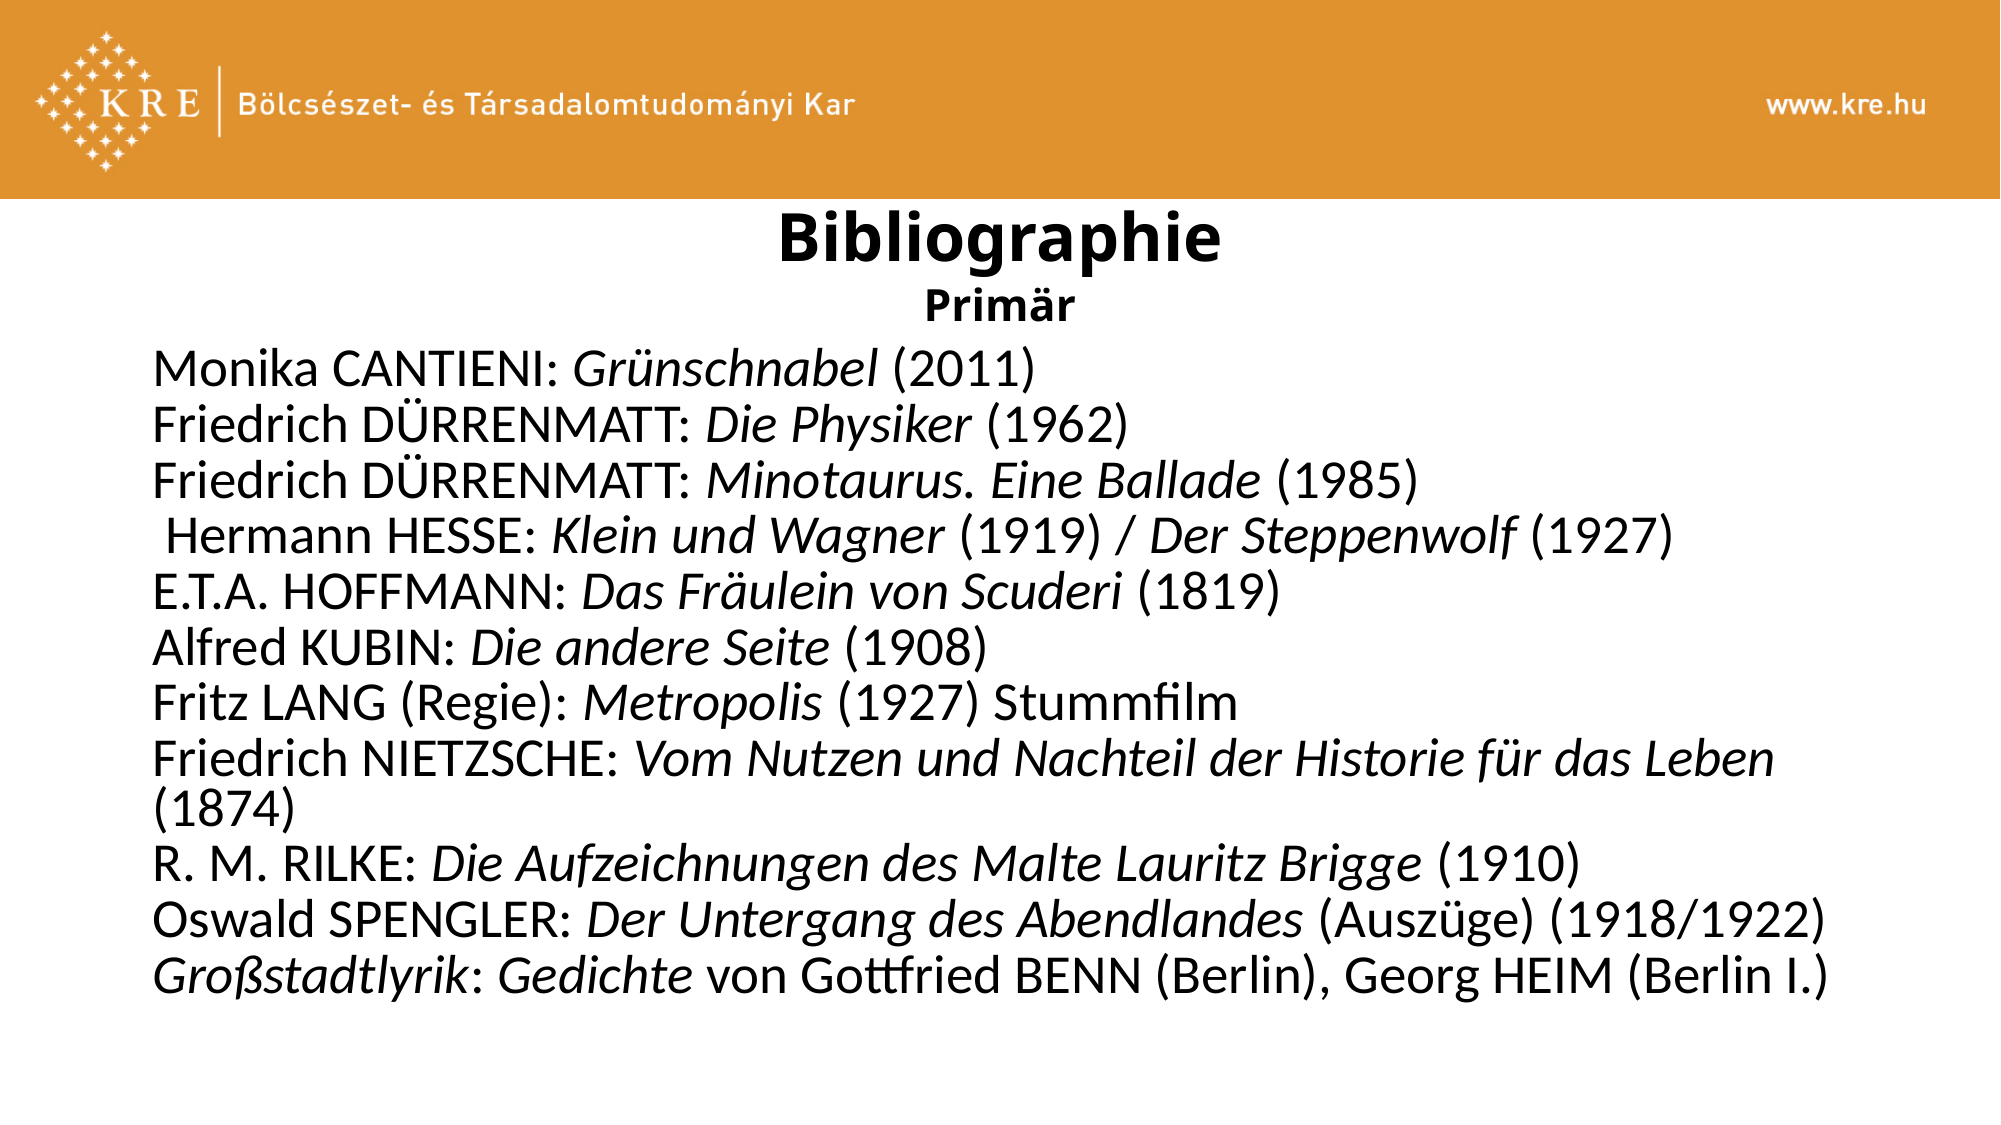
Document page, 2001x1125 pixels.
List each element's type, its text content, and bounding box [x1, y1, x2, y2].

list Monika CANTIENI: Grünschnabel (2011) Friedrich DÜRRENMATT: Die Physiker (1962) Friedrich DÜRRENMATT: Minotaurus. Eine Ballade (1985) Hermann HESSE: Klein und Wagner (1919) / Der Steppenwolf (1927) E.T.A. HOFFMANN: Das Fräulein von Scuderi (1819) Alfred KUBIN: Die andere Seite (1908) Fritz LANG (Regie): Metropolis (1927) Stummfilm Friedrich NIETZSCHE: Vom Nutzen und Nachteil der Historie für das Leben (1874) R. M. RILKE: Die Aufzeichnungen des Malte Lauritz Brigge (1910) Oswald SPENGLER: Der Untergang des Abendlandes (Auszüge) (1918/1922) Großstadtlyrik: Gedichte von Gottfried BENN (Berlin), Georg HEIM (Berlin I.) [137, 339, 1863, 1116]
title Bibliographie Primär [137, 199, 1863, 339]
picture [0, 0, 2000, 199]
